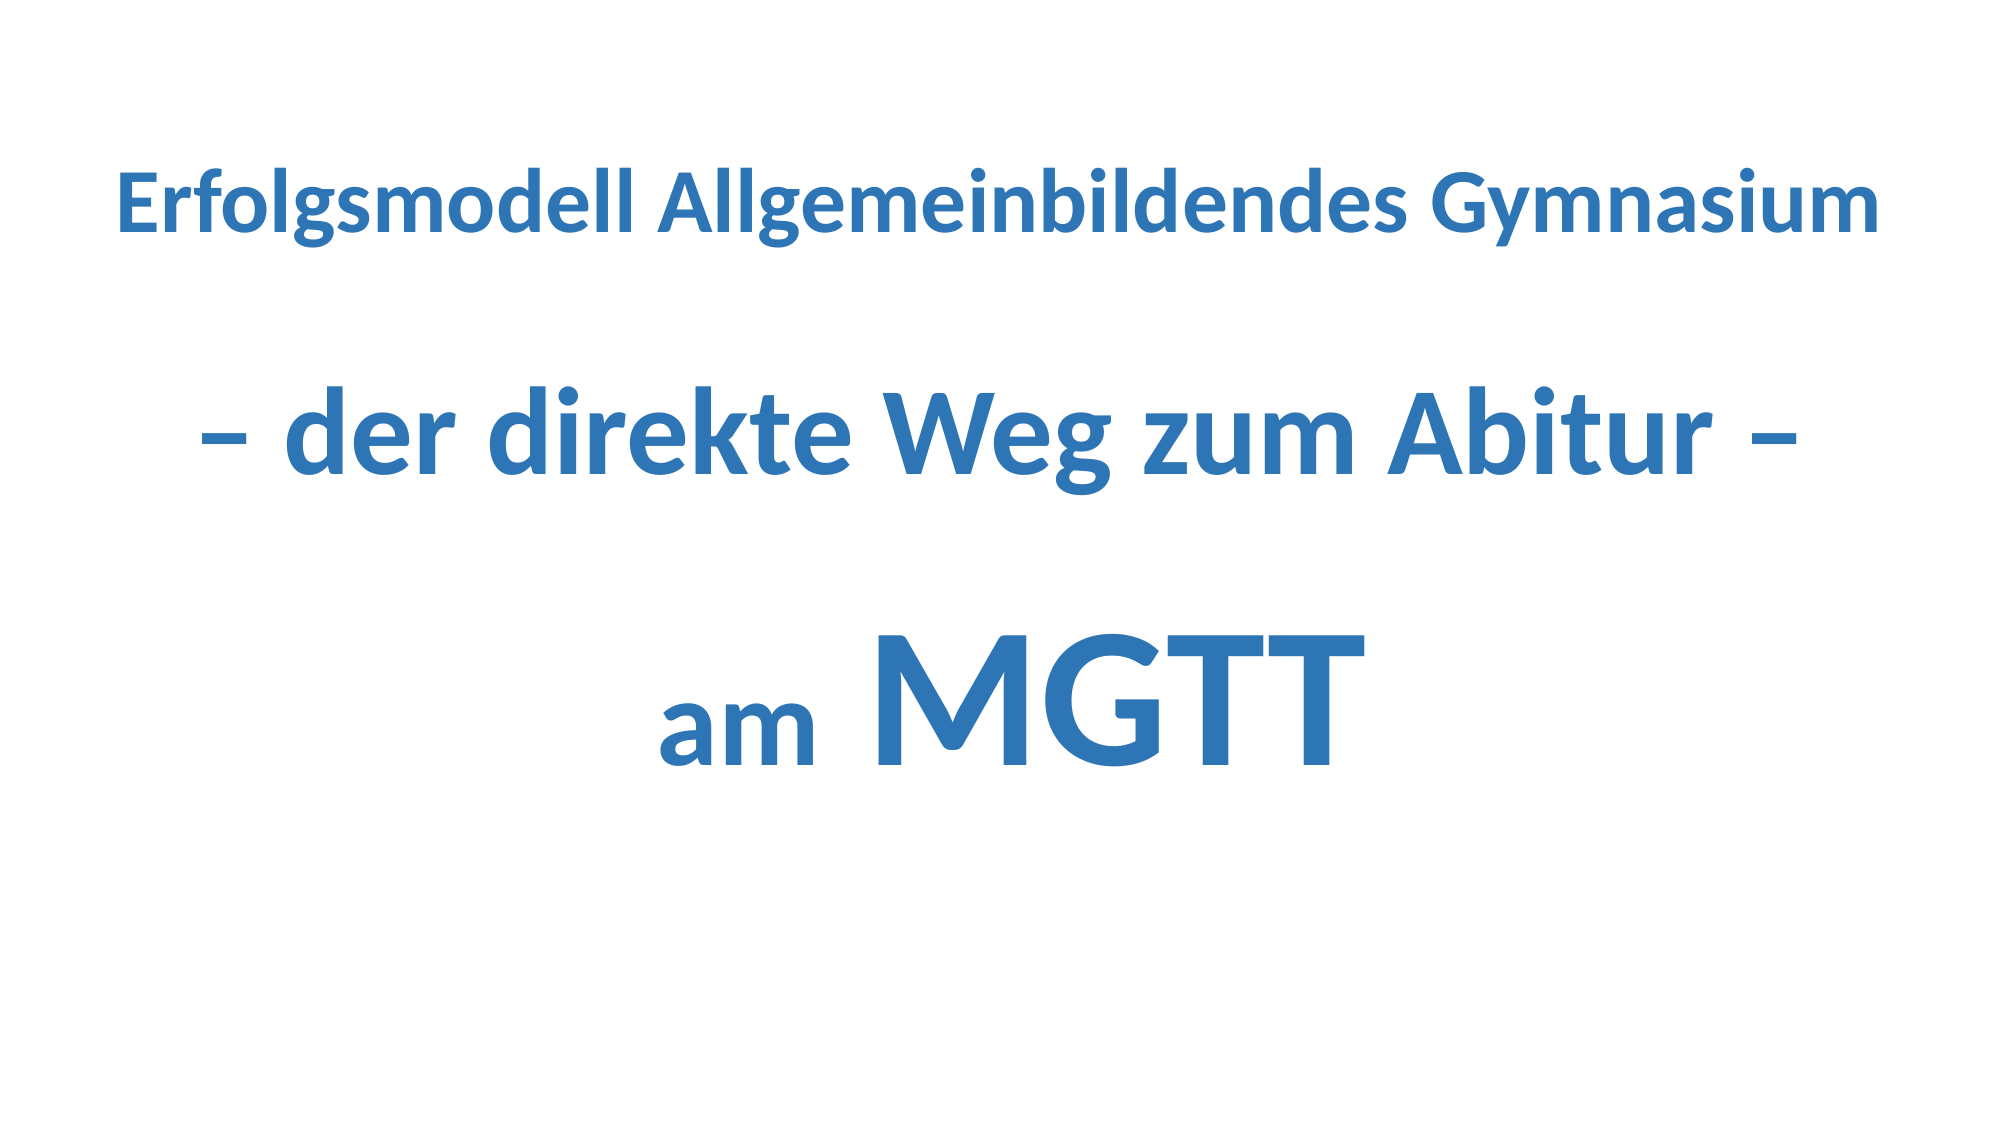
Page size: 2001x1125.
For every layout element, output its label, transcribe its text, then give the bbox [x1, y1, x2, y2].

text_box – der direkte Weg zum Abitur – [46, 342, 1953, 508]
text_box Erfolgsmodell Allgemeinbildendes Gymnasium [22, 133, 1978, 258]
text_box am MGTT [430, 558, 1593, 813]
